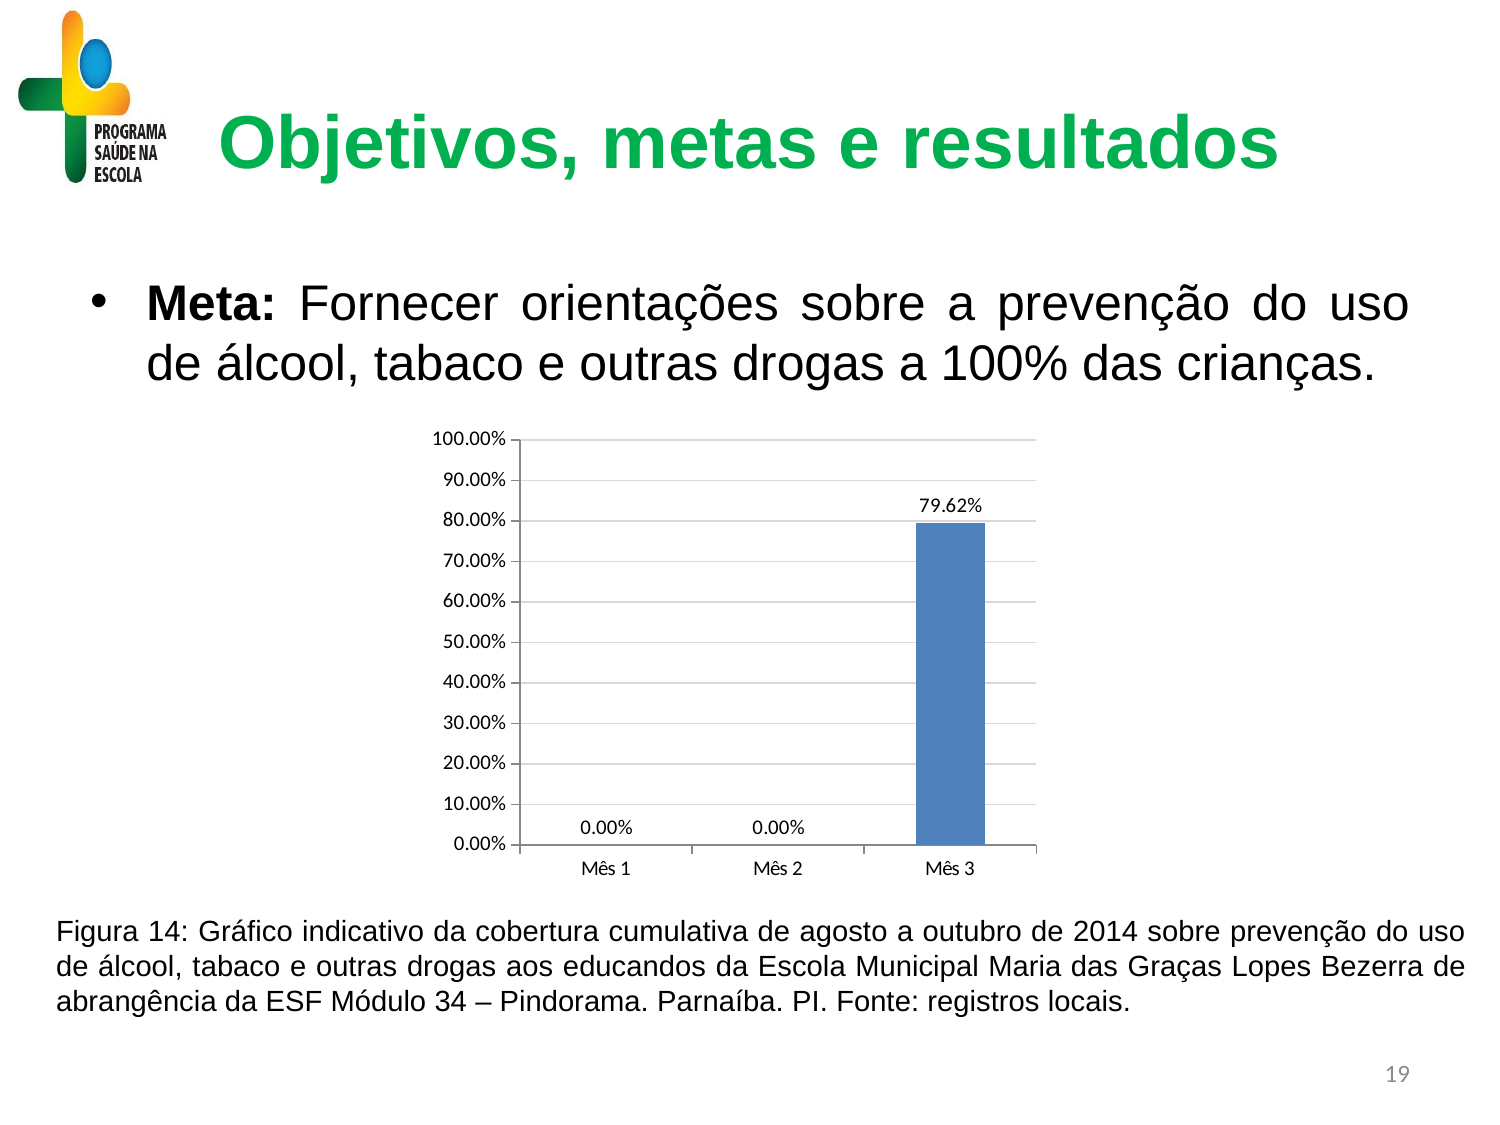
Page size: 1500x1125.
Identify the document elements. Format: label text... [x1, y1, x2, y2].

slide_number 19 [1074, 1042, 1425, 1103]
text_box Figura 14: Gráfico indicativo da cobertura cumulativa de agosto a outubro de 2014 sobre prevenção do uso de álcool, tabaco e outras drogas aos educandos da Escola Municipal Maria das Graças Lopes Bezerra de abrangência da ESF Módulo 34 – Pindorama. Parnaíba. PI. Fonte: registros locais. [41, 905, 1483, 1025]
picture [0, 0, 196, 196]
chart [418, 420, 1050, 890]
title Objetivos, metas e resultados [75, 45, 1425, 233]
list Meta: Fornecer orientações sobre a prevenção do uso de álcool, tabaco e outras drogas a 100% das crianças. [75, 262, 1425, 905]
